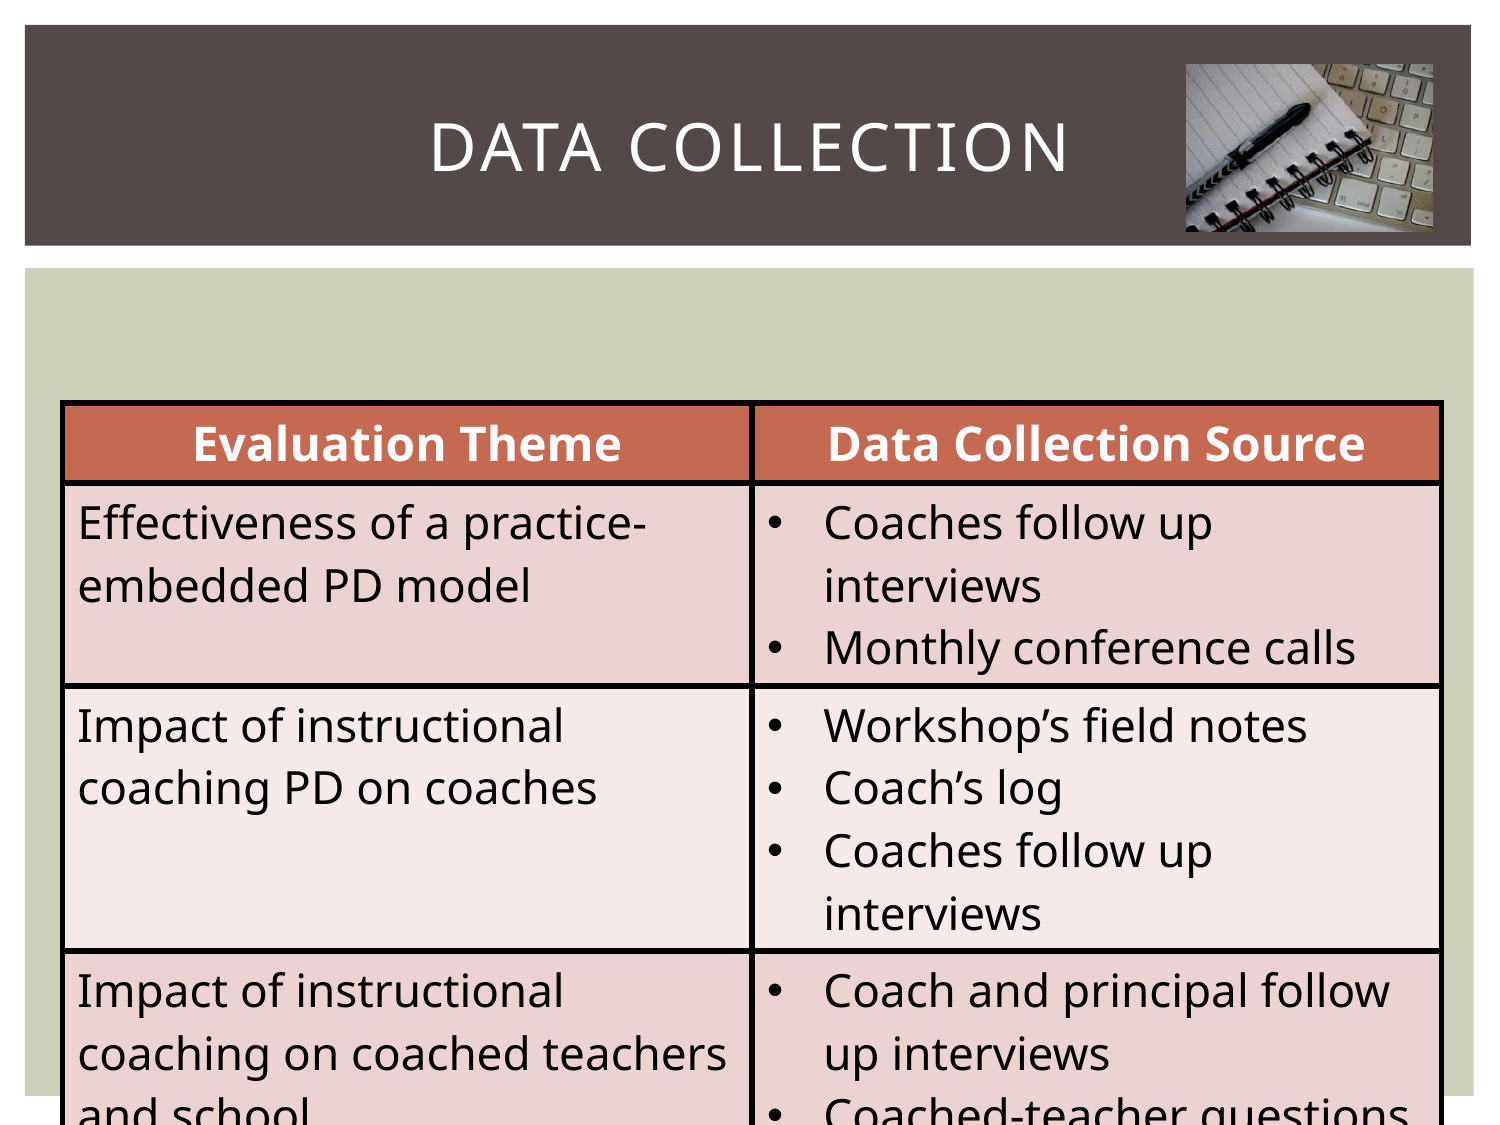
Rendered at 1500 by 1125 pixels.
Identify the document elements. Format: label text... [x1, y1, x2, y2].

picture [1186, 64, 1434, 232]
table_cell Effectiveness of a practice-embedded PD model [65, 486, 749, 683]
table_header Evaluation Theme [65, 406, 749, 480]
table_cell Coaches follow up interviews Monthly conference calls [755, 486, 1439, 683]
table_cell Impact of instructional coaching PD on coaches [65, 689, 749, 948]
table_cell Impact of instructional coaching on coached teachers and school [65, 954, 749, 1125]
table_header Data Collection Source [755, 406, 1439, 480]
table_cell Coach and principal follow up interviews Coached-teacher questions [755, 954, 1439, 1125]
title Data Collection [62, 58, 1438, 232]
table_cell Workshop’s field notes Coach’s log Coaches follow up interviews [755, 689, 1439, 948]
